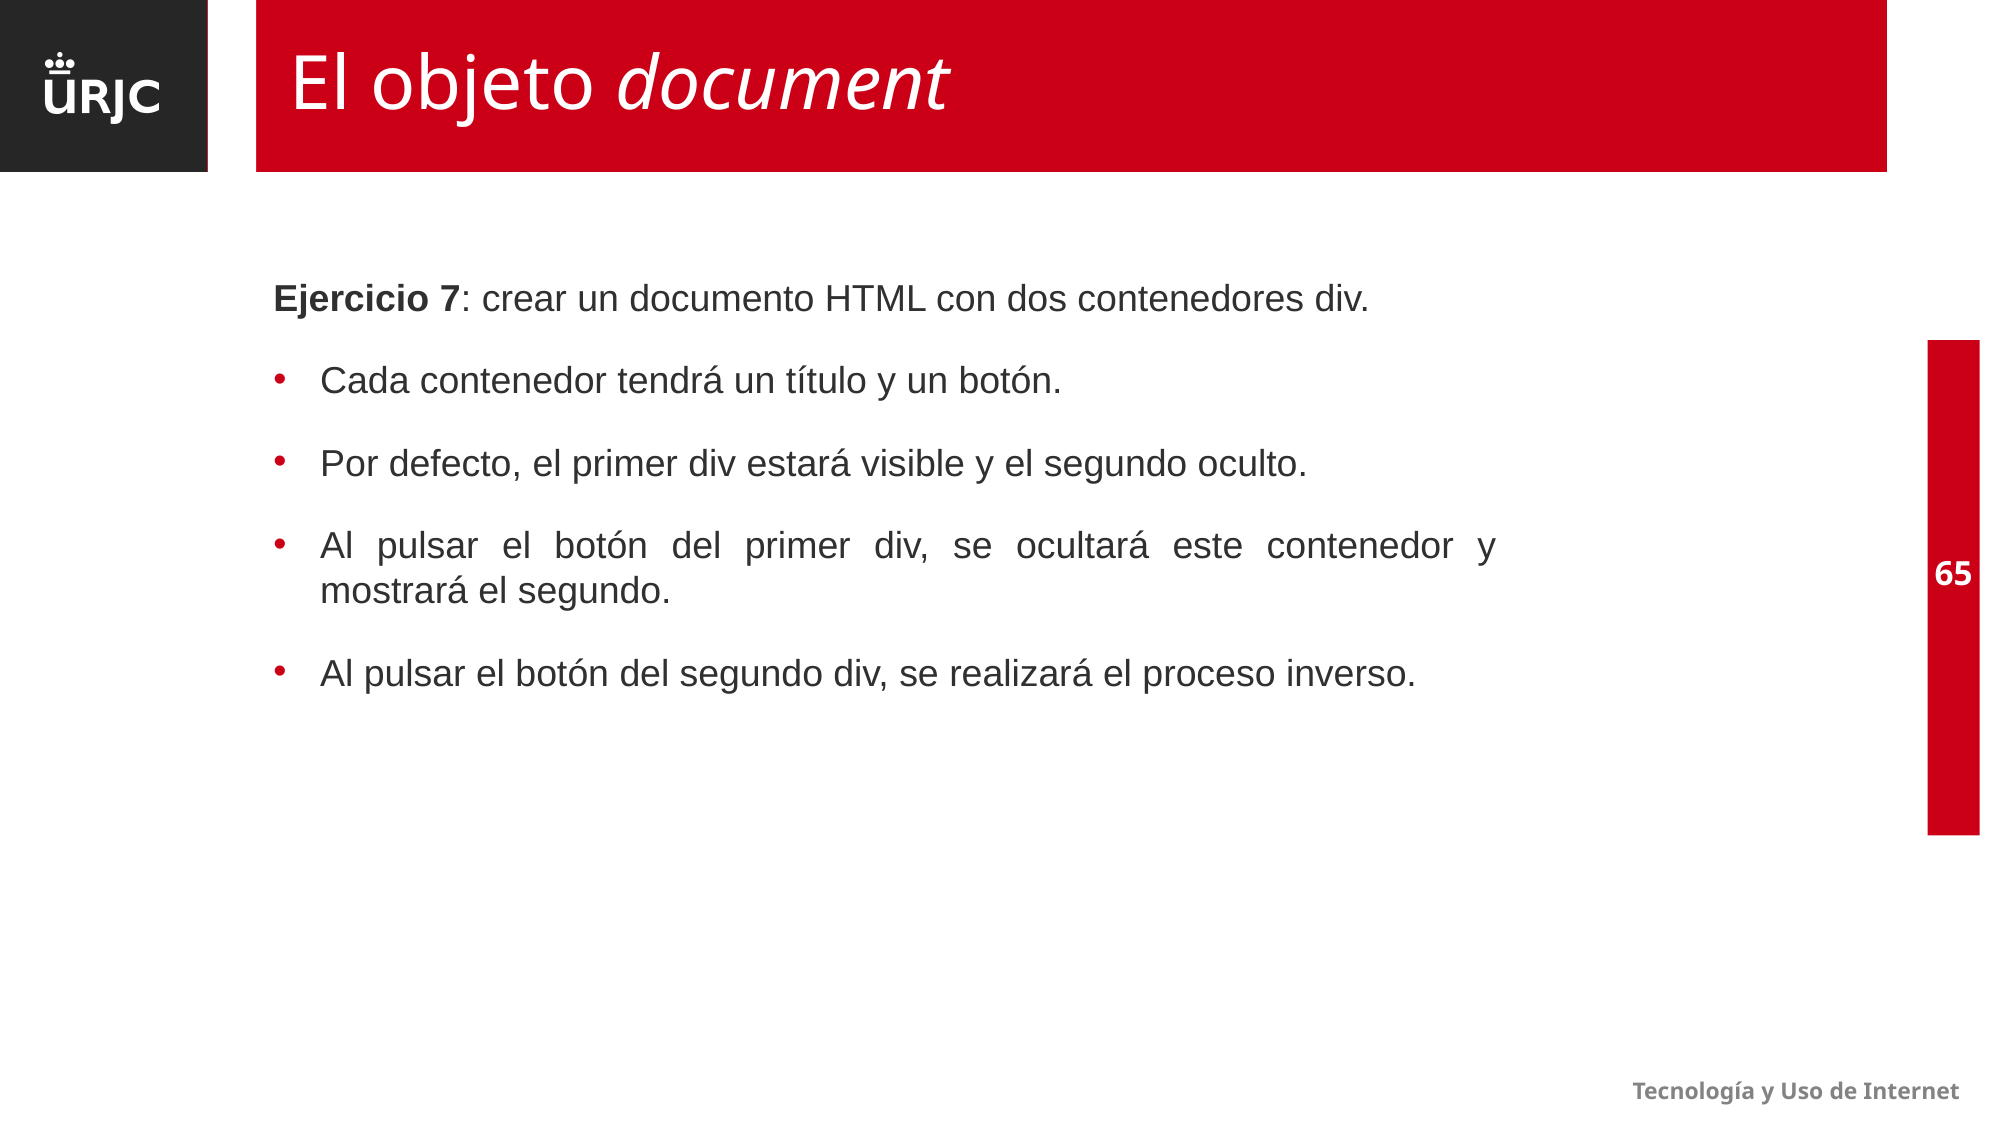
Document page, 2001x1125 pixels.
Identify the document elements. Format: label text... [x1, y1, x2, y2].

title El objeto document [274, 0, 1829, 173]
slide_number 65 [1898, 544, 2000, 605]
list Ejercicio 7: crear un documento HTML con dos contenedores div. Cada contenedor tendrá un título y un botón. Por defecto, el primer div estará visible y el segundo oculto. Al pulsar el botón del primer div, se ocultará este contenedor y mostrará el segundo. Al pulsar el botón del segundo div, se realizará el proceso inverso. [258, 266, 1512, 1052]
picture [40, 47, 164, 129]
